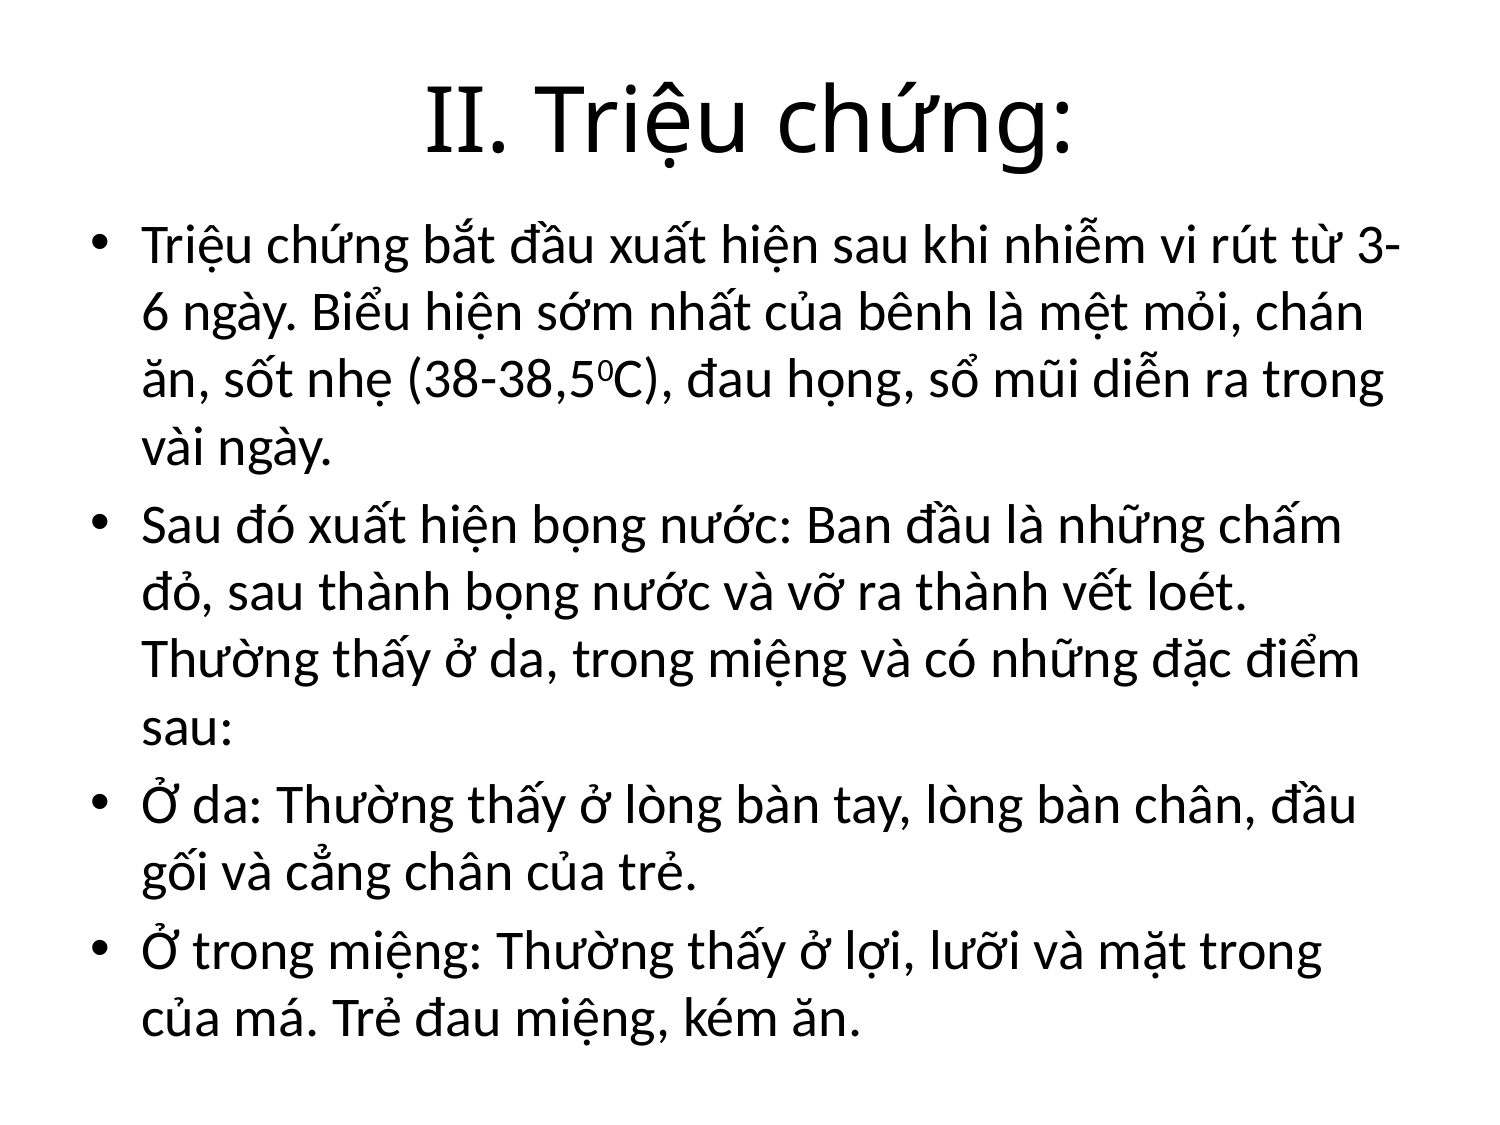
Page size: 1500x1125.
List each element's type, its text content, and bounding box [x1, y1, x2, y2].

list Triệu chứng bắt đầu xuất hiện sau khi nhiễm vi rút từ 3- 6 ngày. Biểu hiện sớm nhất của bênh là mệt mỏi, chán ăn, sốt nhẹ (38-38,50C), đau họng, sổ mũi diễn ra trong vài ngày. Sau đó xuất hiện bọng nước: Ban đầu là những chấm đỏ, sau thành bọng nước và vỡ ra thành vết loét. Thường thấy ở da, trong miệng và có những đặc điểm sau: Ở da: Thường thấy ở lòng bàn tay, lòng bàn chân, đầu gối và cẳng chân của trẻ. Ở trong miệng: Thường thấy ở lợi, lưỡi và mặt trong của má. Trẻ đau miệng, kém ăn. [75, 200, 1425, 1063]
title II. Triệu chứng: [75, 45, 1425, 188]
